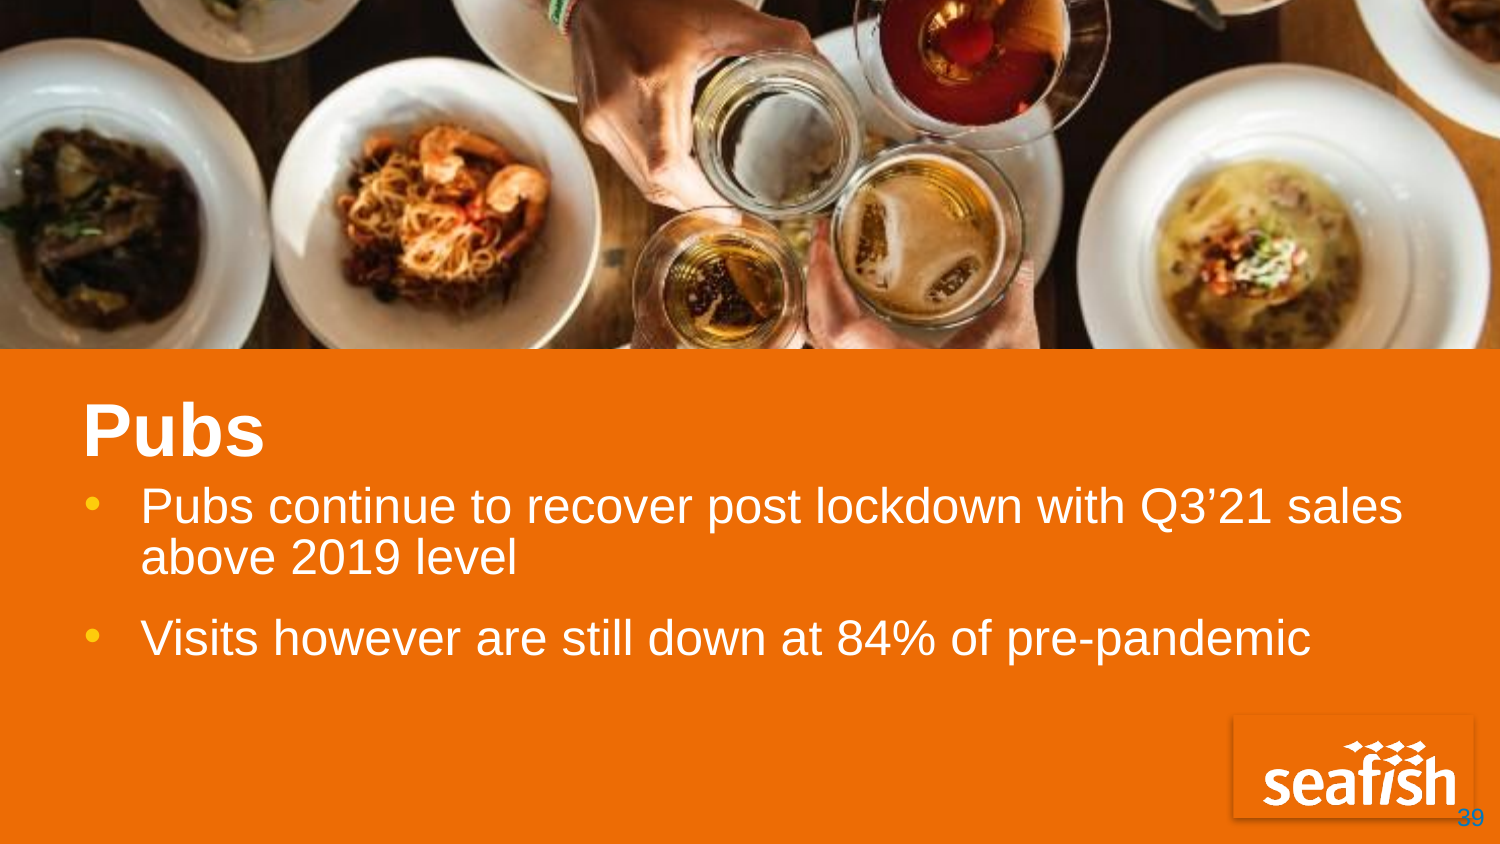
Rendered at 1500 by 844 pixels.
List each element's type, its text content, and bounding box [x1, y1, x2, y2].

text_box Pubs continue to recover post lockdown with Q3’21 sales above 2019 level Visits however are still down at 84% of pre-pandemic [69, 475, 1456, 659]
slide_number 39 [1410, 793, 1500, 839]
picture [0, 0, 1500, 349]
text_box Pubs [67, 384, 1456, 452]
picture [1263, 740, 1455, 806]
